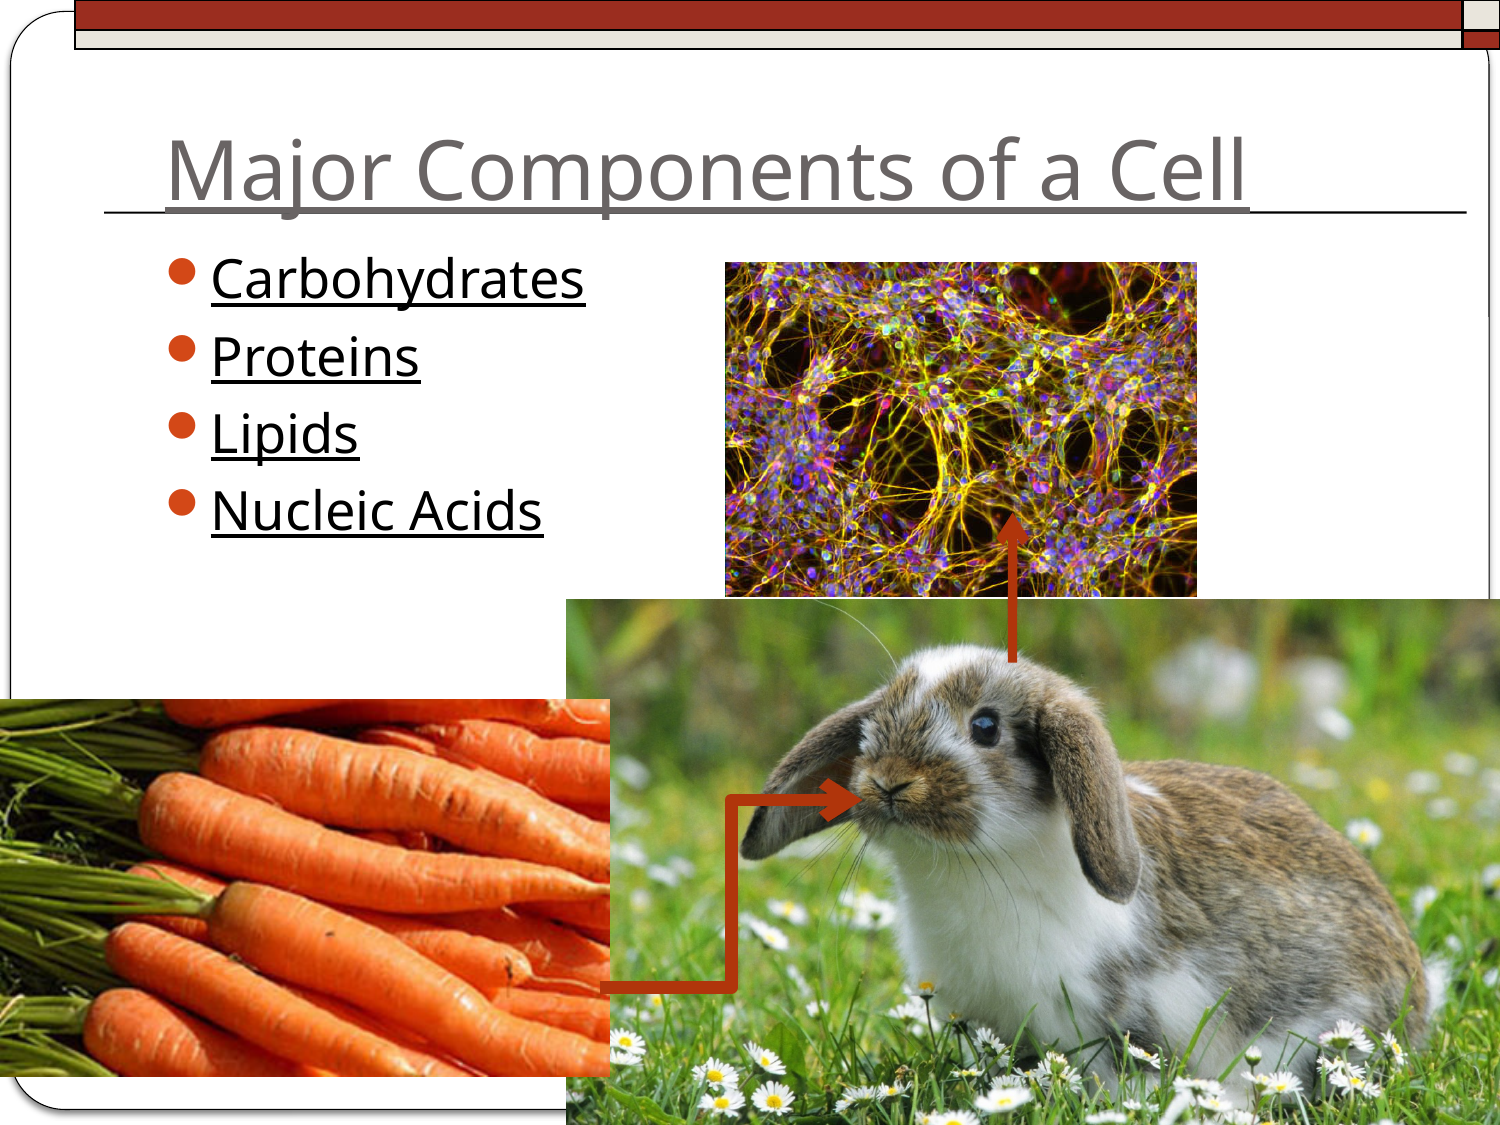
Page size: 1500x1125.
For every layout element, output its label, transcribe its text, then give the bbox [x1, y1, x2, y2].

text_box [599, 799, 863, 988]
list Carbohydrates Proteins Lipids Nucleic Acids [150, 237, 1425, 698]
picture [724, 262, 1197, 598]
picture [0, 599, 1500, 1125]
title Major Components of a Cell [150, 45, 1425, 233]
